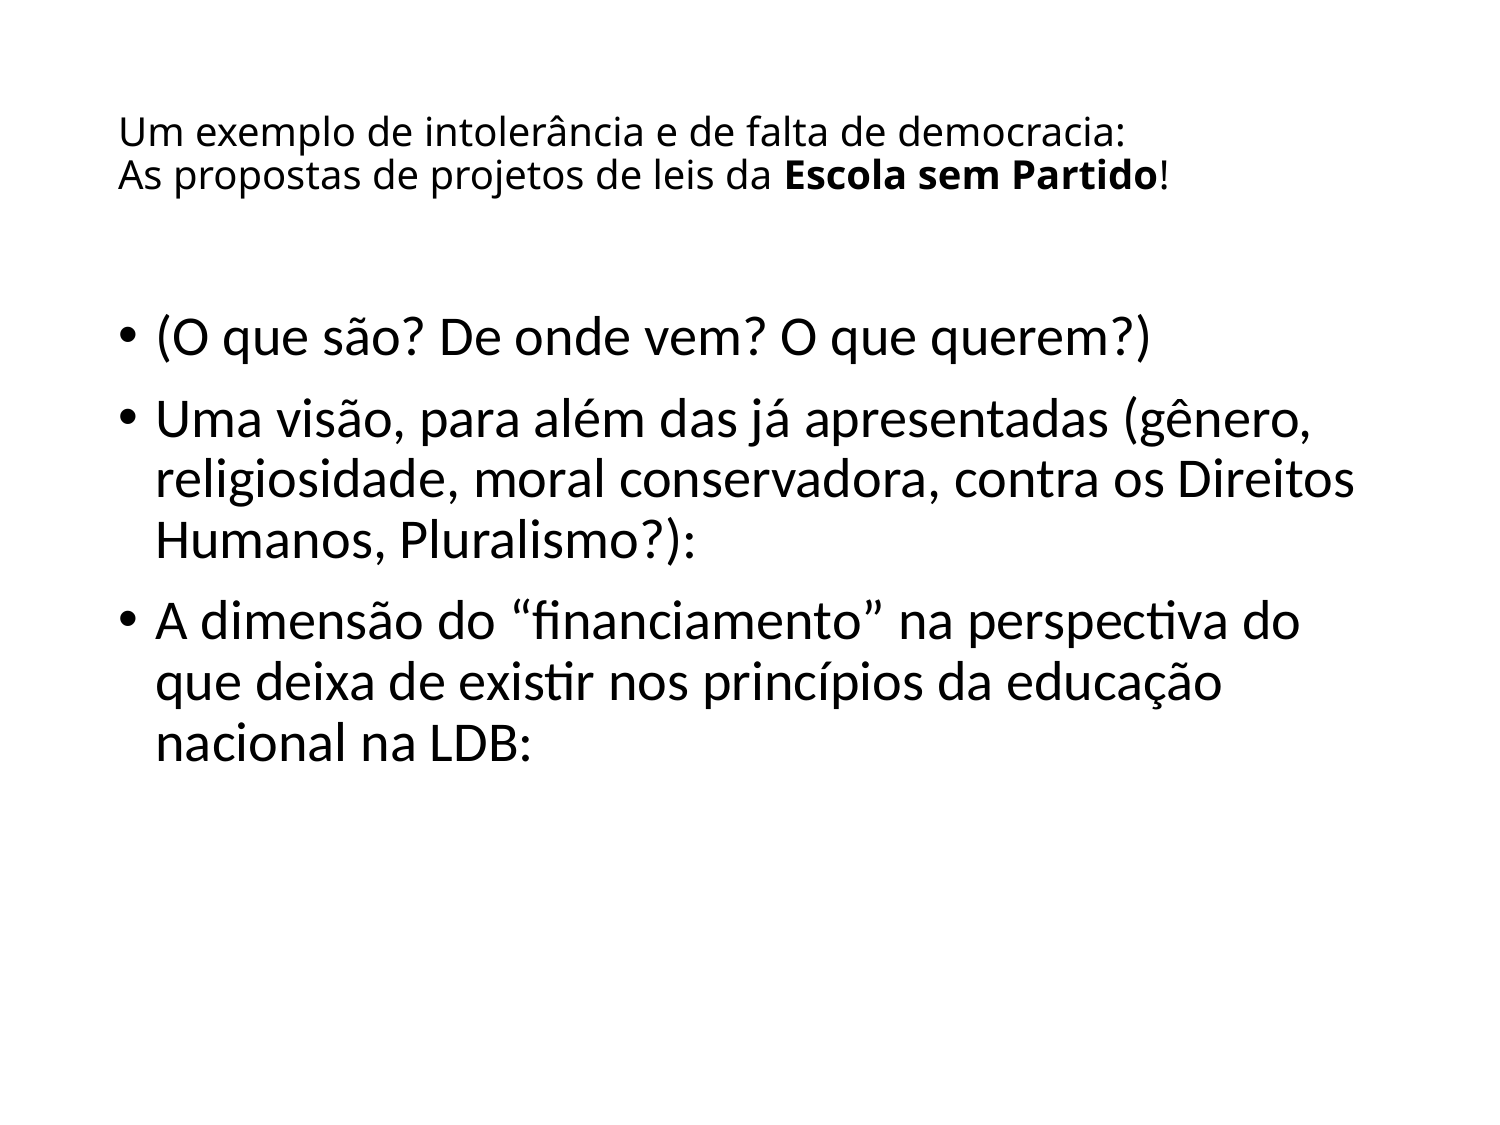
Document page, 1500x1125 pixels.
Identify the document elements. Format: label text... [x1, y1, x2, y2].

list (O que são? De onde vem? O que querem?) Uma visão, para além das já apresentadas (gênero, religiosidade, moral conservadora, contra os Direitos Humanos, Pluralismo?): A dimensão do “financiamento” na perspectiva do que deixa de existir nos princípios da educação nacional na LDB: [103, 299, 1397, 1014]
title Um exemplo de intolerância e de falta de democracia: As propostas de projetos de leis da Escola sem Partido! [103, 59, 1397, 278]
